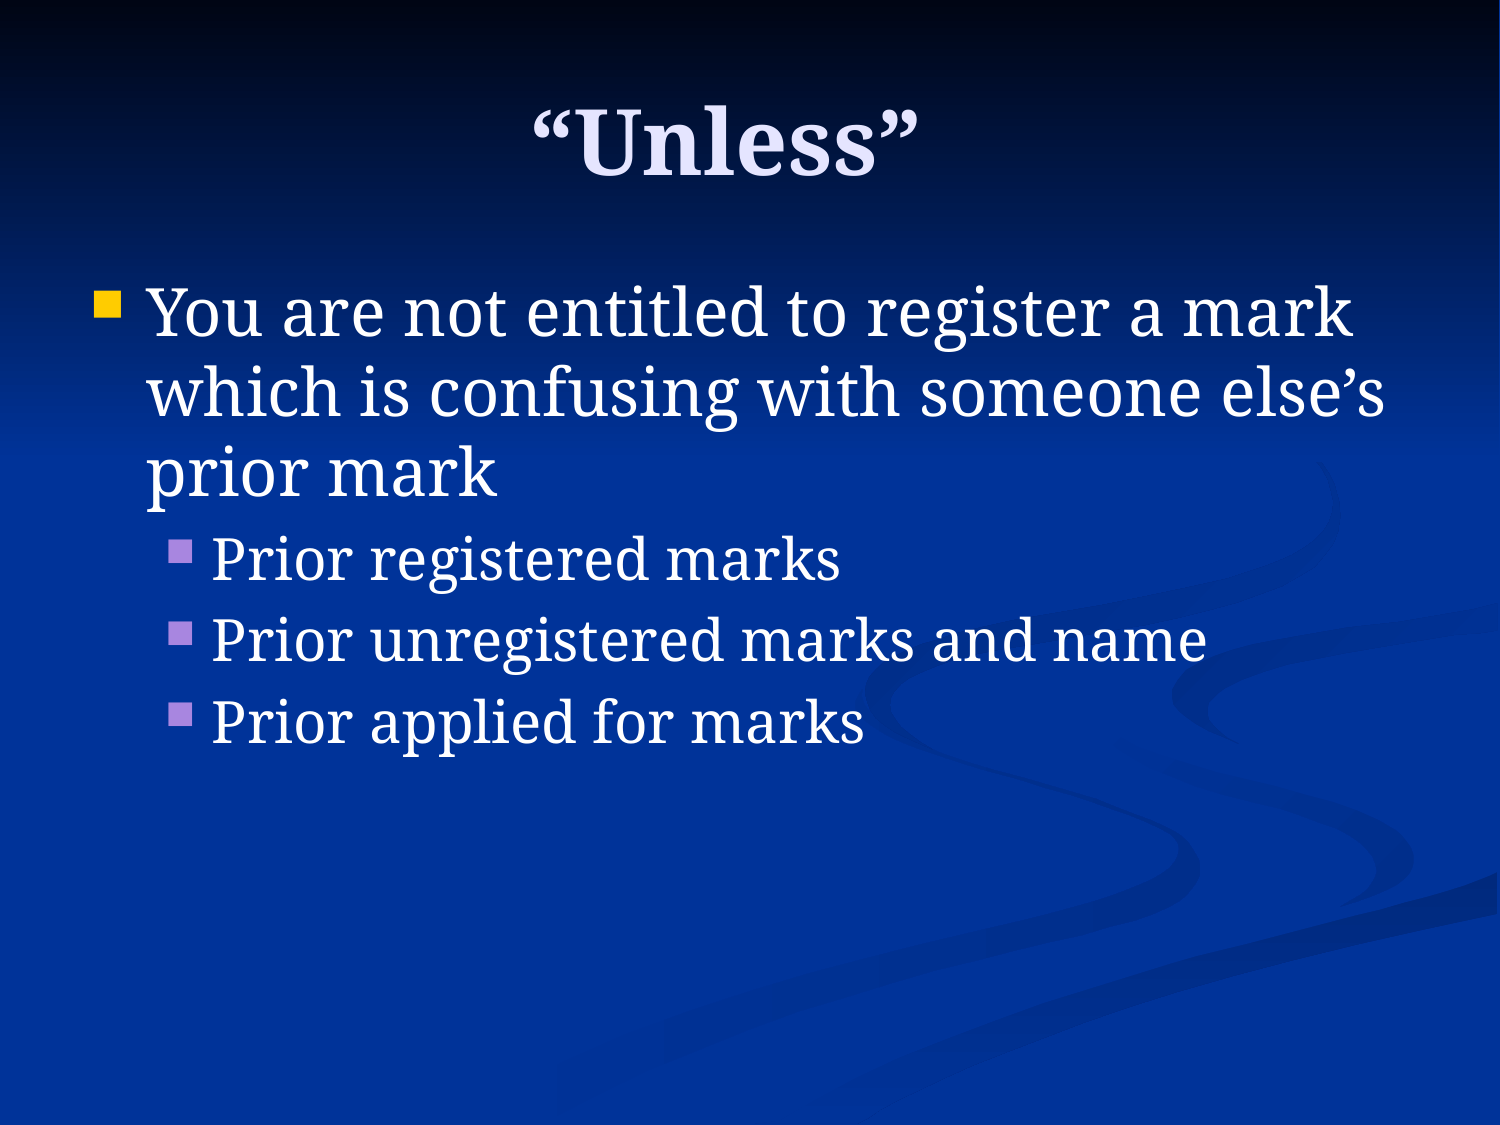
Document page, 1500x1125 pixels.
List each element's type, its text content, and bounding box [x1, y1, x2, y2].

list You are not entitled to register a mark which is confusing with someone else’s prior mark Prior registered marks Prior unregistered marks and name Prior applied for marks [74, 262, 1426, 1006]
title “Unless” [74, 44, 1426, 233]
